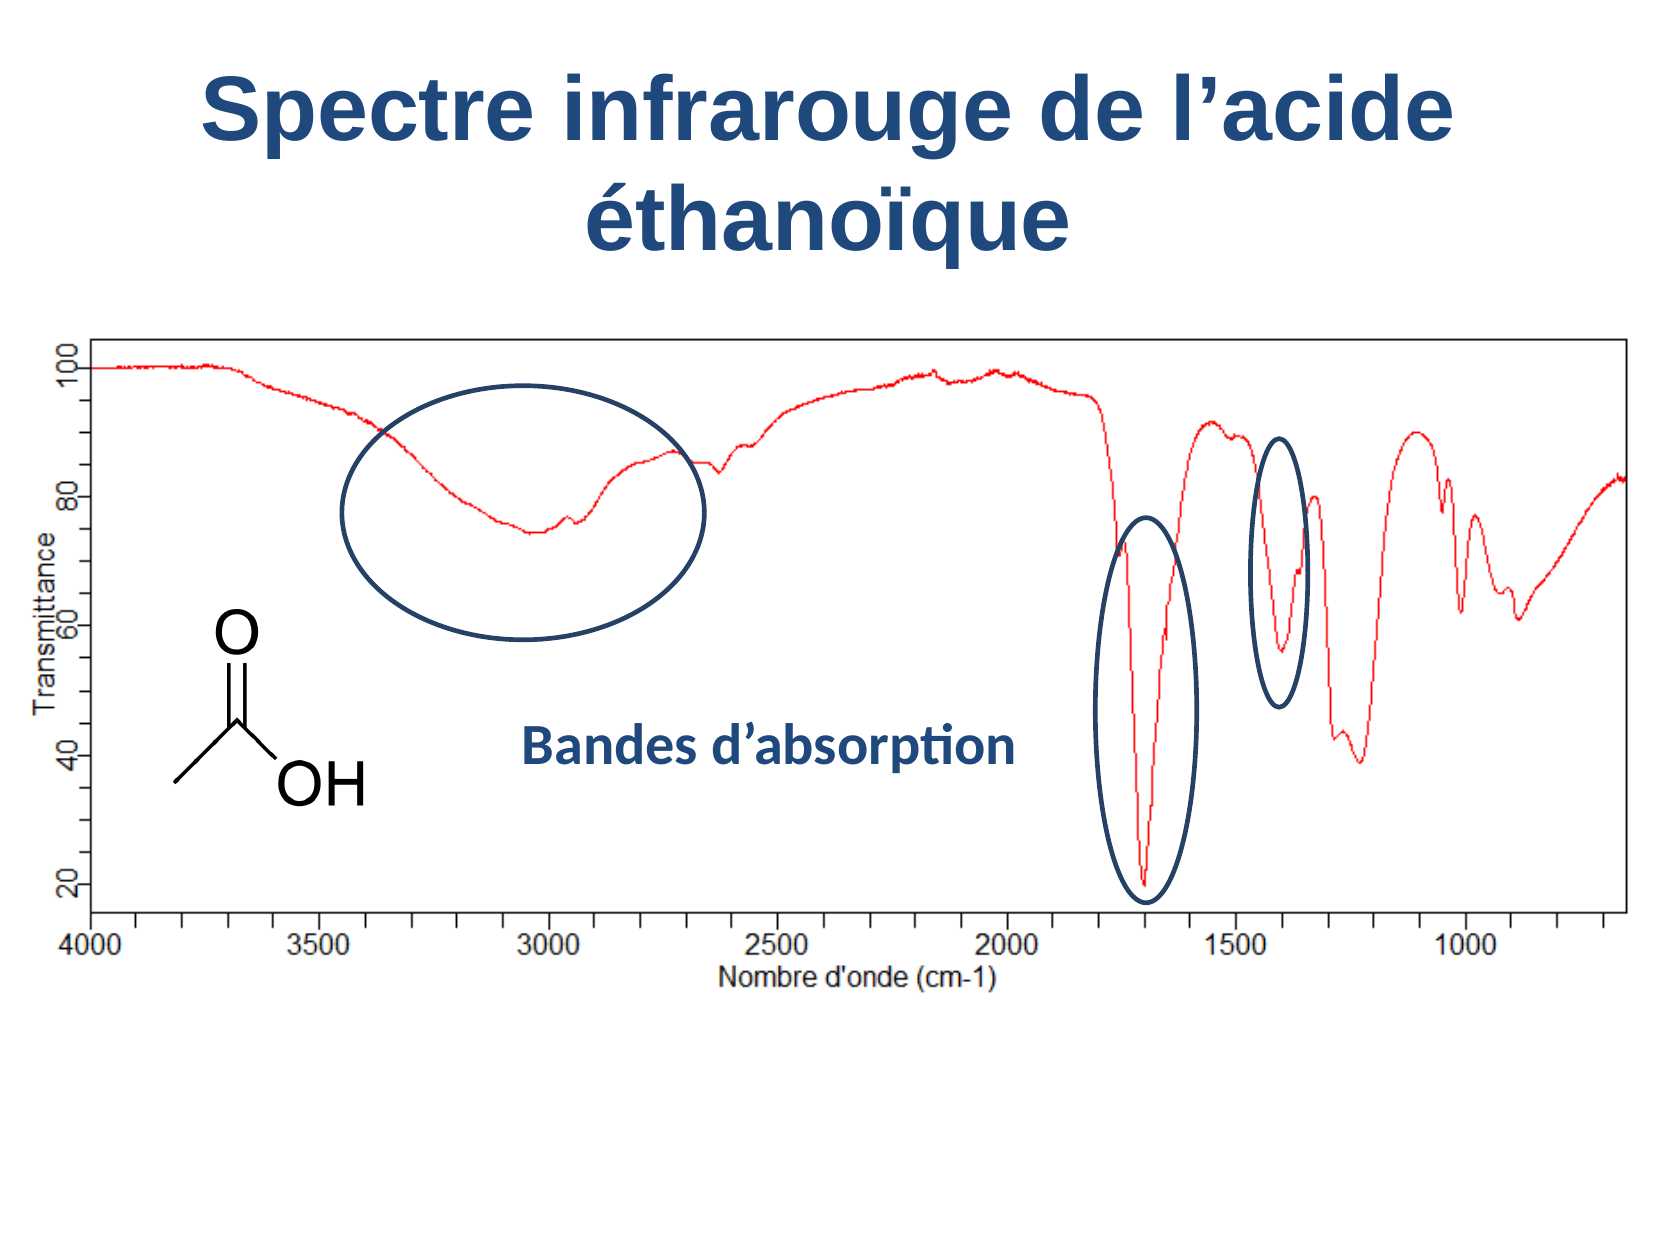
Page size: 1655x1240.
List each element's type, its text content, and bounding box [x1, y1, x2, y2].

picture [18, 331, 1636, 998]
text_box Spectre infrarouge de l’acide éthanoïque [28, 47, 1626, 270]
